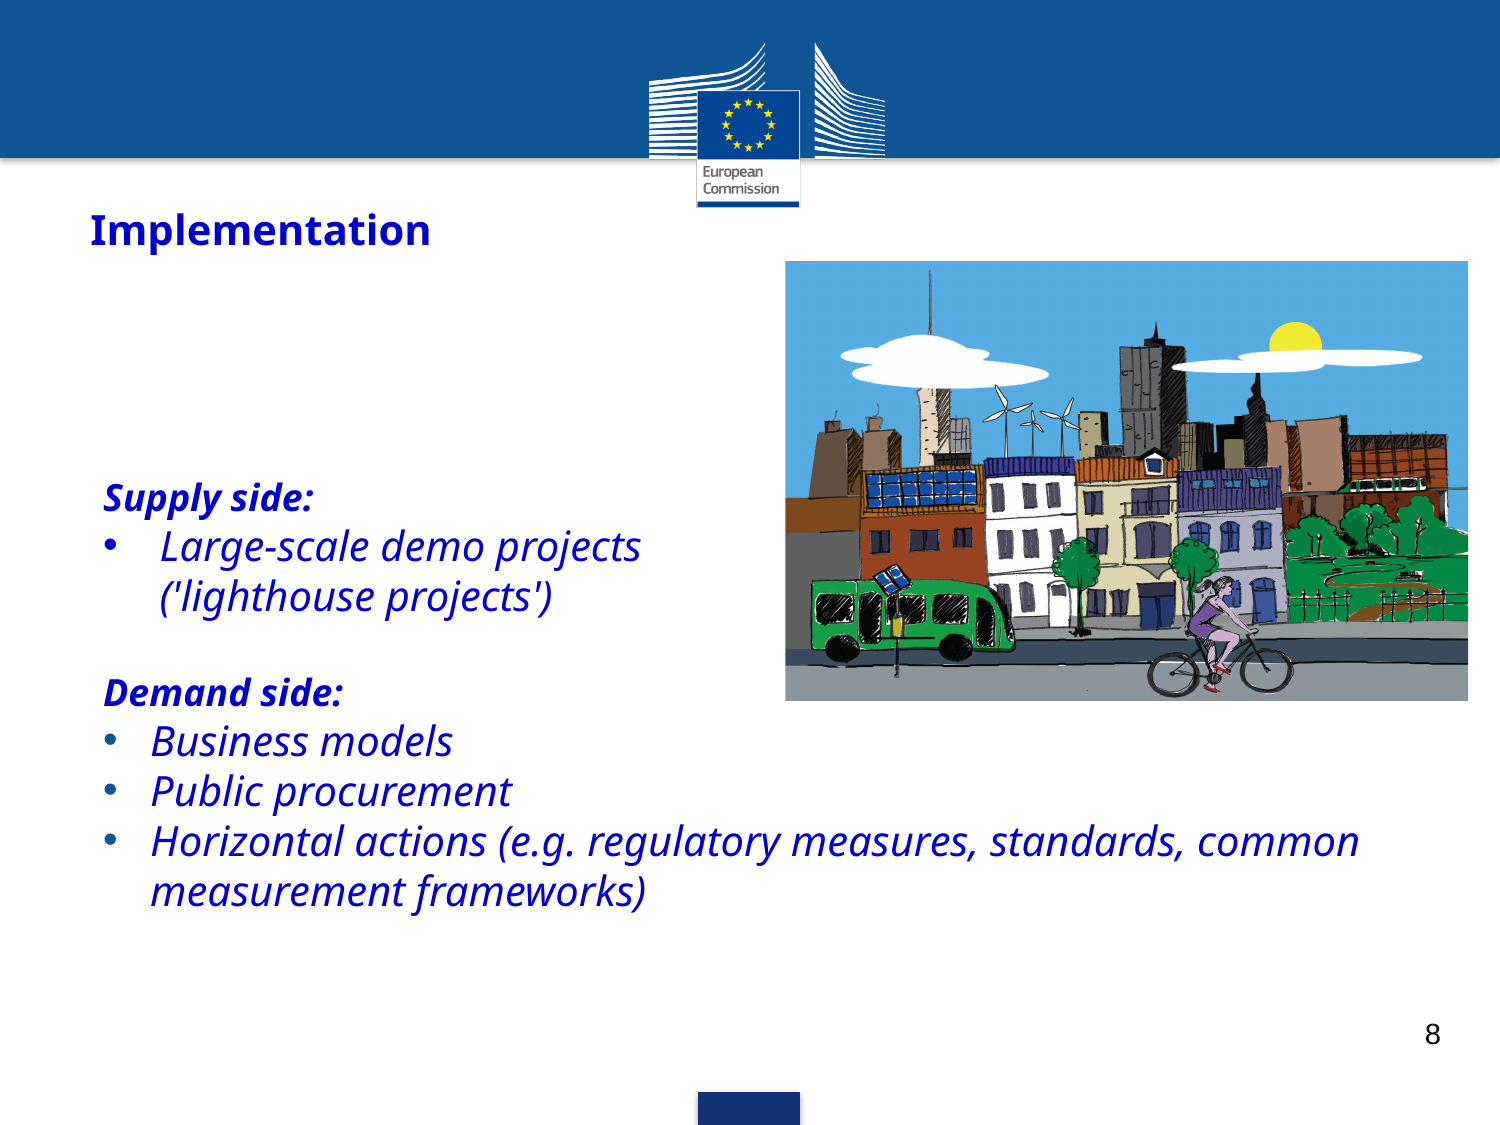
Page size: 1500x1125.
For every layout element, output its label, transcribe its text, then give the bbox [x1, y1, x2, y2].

text_box 8 [1387, 1008, 1456, 1058]
text_box Supply side: Large-scale demo projects ('lighthouse projects') Demand side: Business models Public procurement Horizontal actions (e.g. regulatory measures, standards, common measurement frameworks) [29, 394, 1456, 972]
picture [649, 42, 885, 196]
picture [785, 261, 1469, 701]
text_box Implementation [64, 196, 1500, 262]
